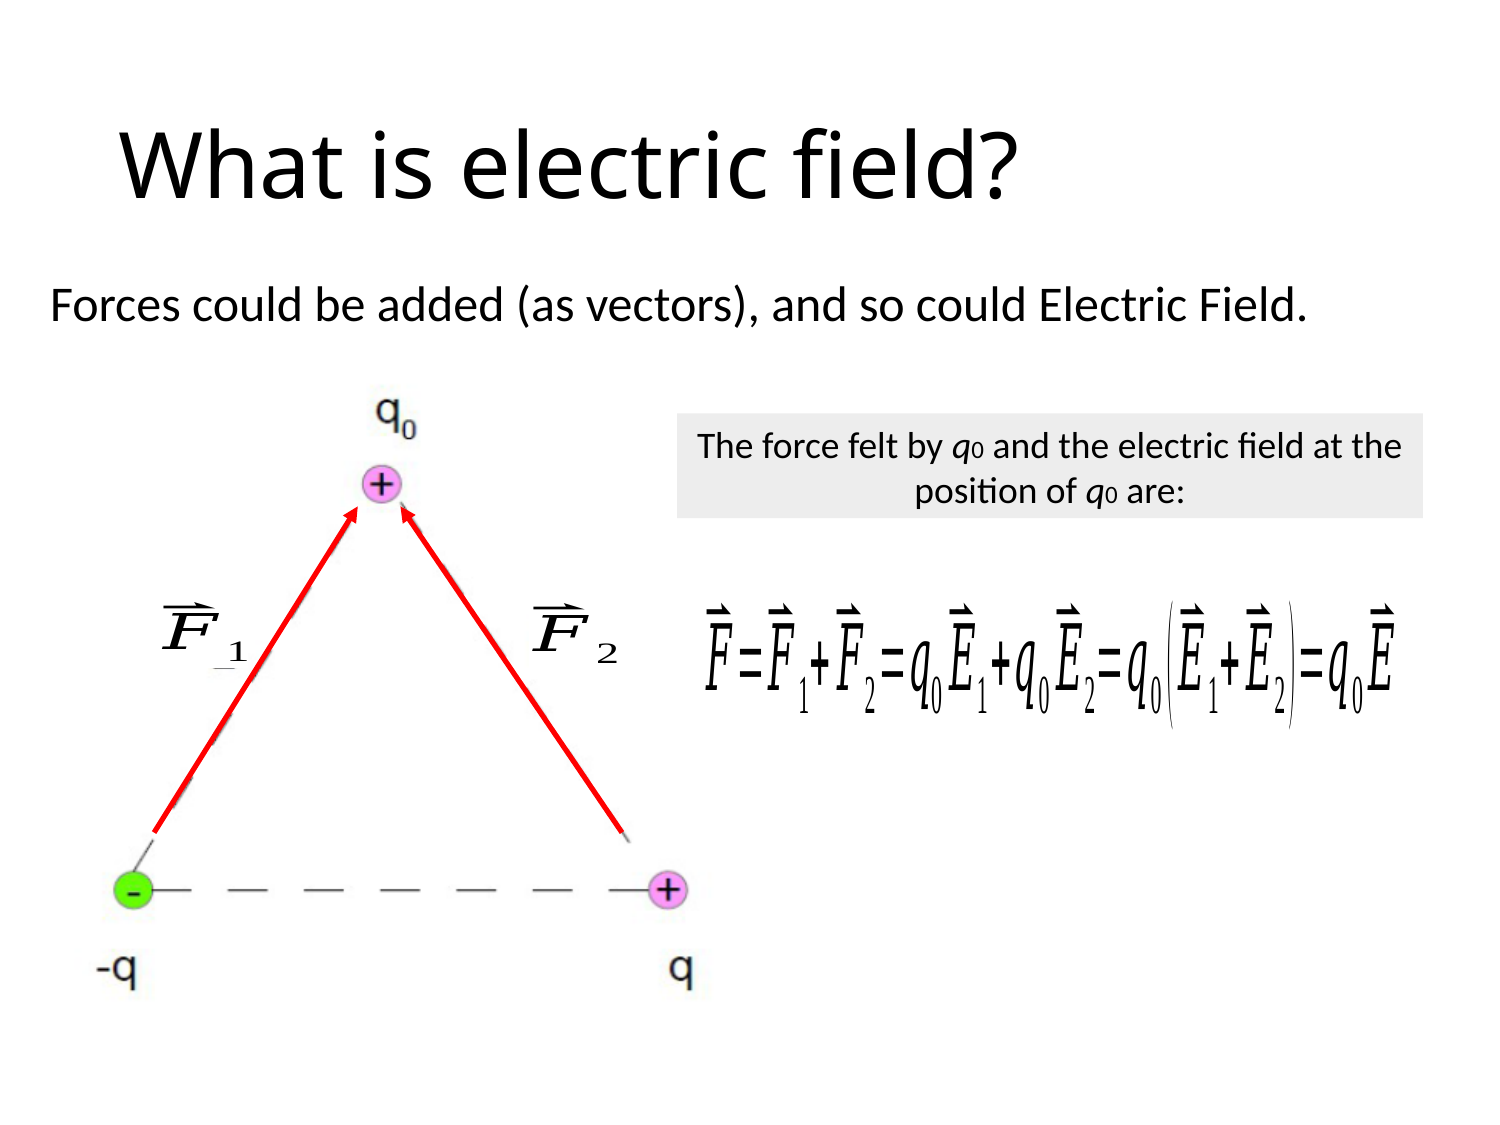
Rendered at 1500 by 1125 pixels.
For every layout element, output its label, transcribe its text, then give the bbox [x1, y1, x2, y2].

title What is electric field? [103, 59, 1397, 264]
text_box The force felt by q0 and the electric field at the position of q0 are: [731, 413, 1423, 519]
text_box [154, 506, 358, 833]
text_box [400, 506, 622, 833]
text_box Forces could be added (as vectors), and so could Electric Field. [35, 264, 1423, 339]
picture [35, 366, 731, 1017]
